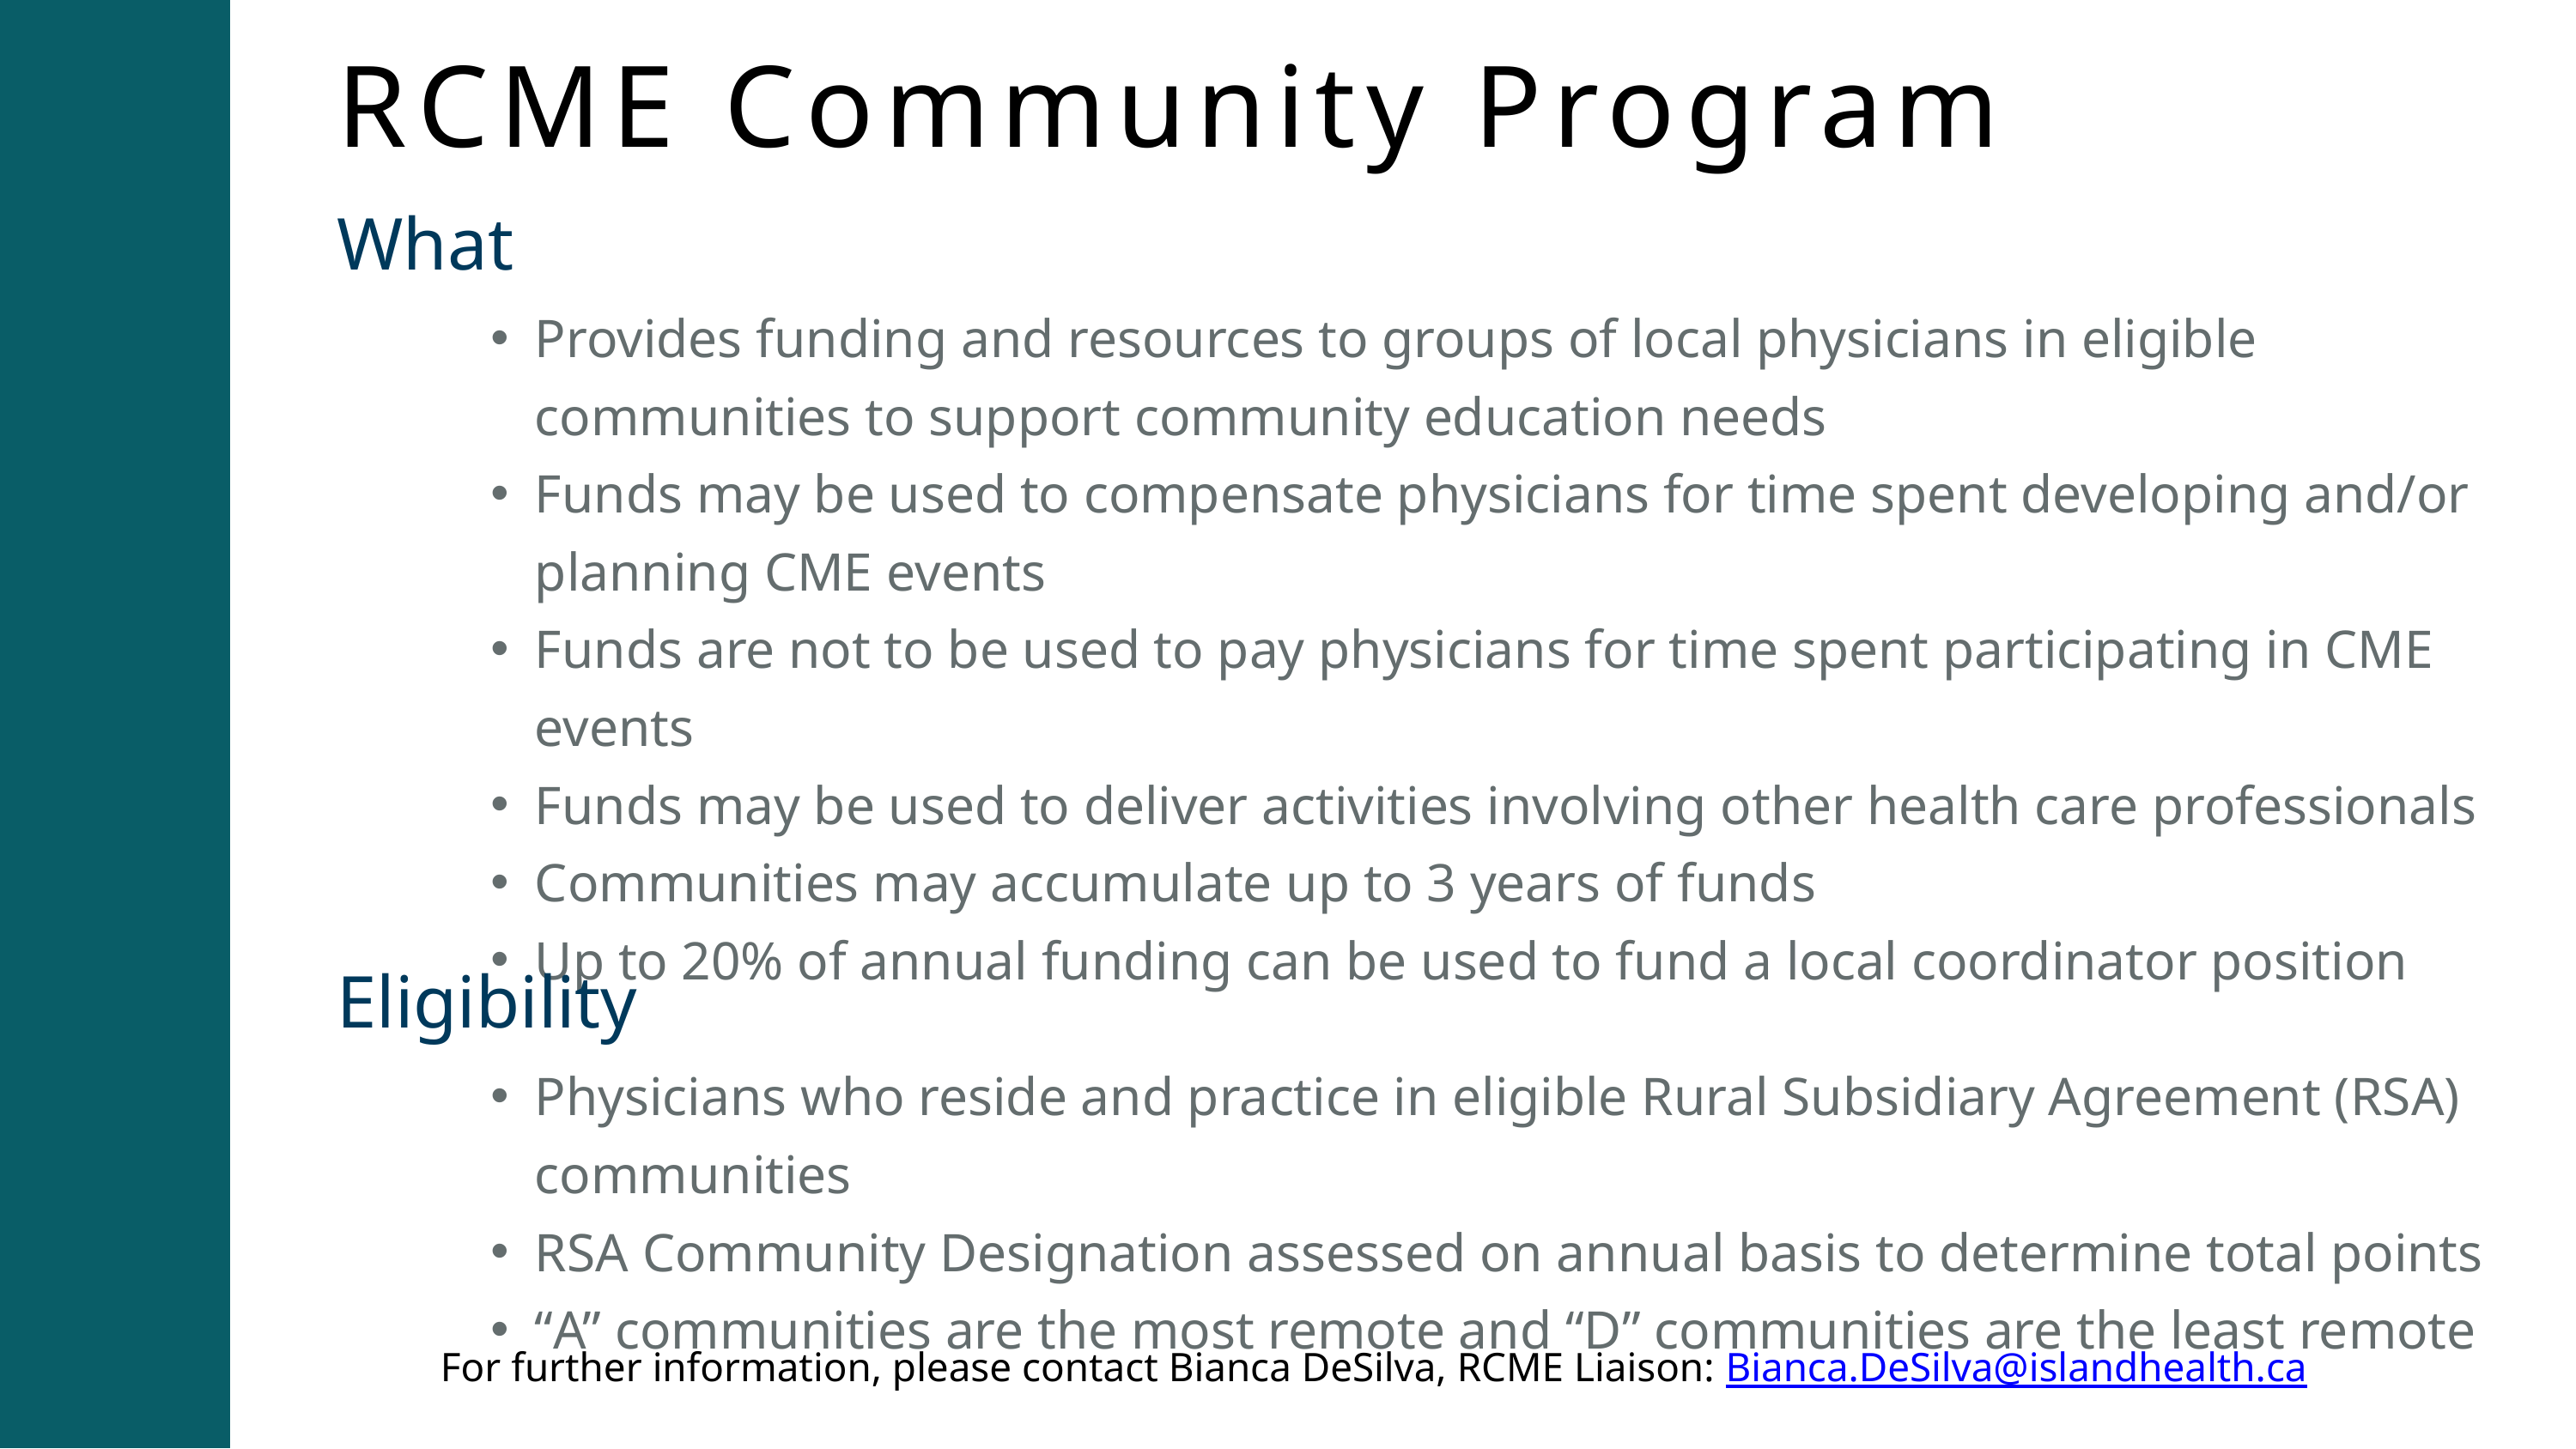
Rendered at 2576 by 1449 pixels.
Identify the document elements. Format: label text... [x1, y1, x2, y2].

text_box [337, 951, 2492, 1278]
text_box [0, 0, 231, 1449]
text_box For further information, please contact Bianca DeSilva, RCME Liaison: Bianca.DeSilva@islandhealth.ca [440, 1341, 2512, 1449]
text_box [337, 192, 2492, 902]
text_box RCME Community Program [337, 12, 2105, 170]
